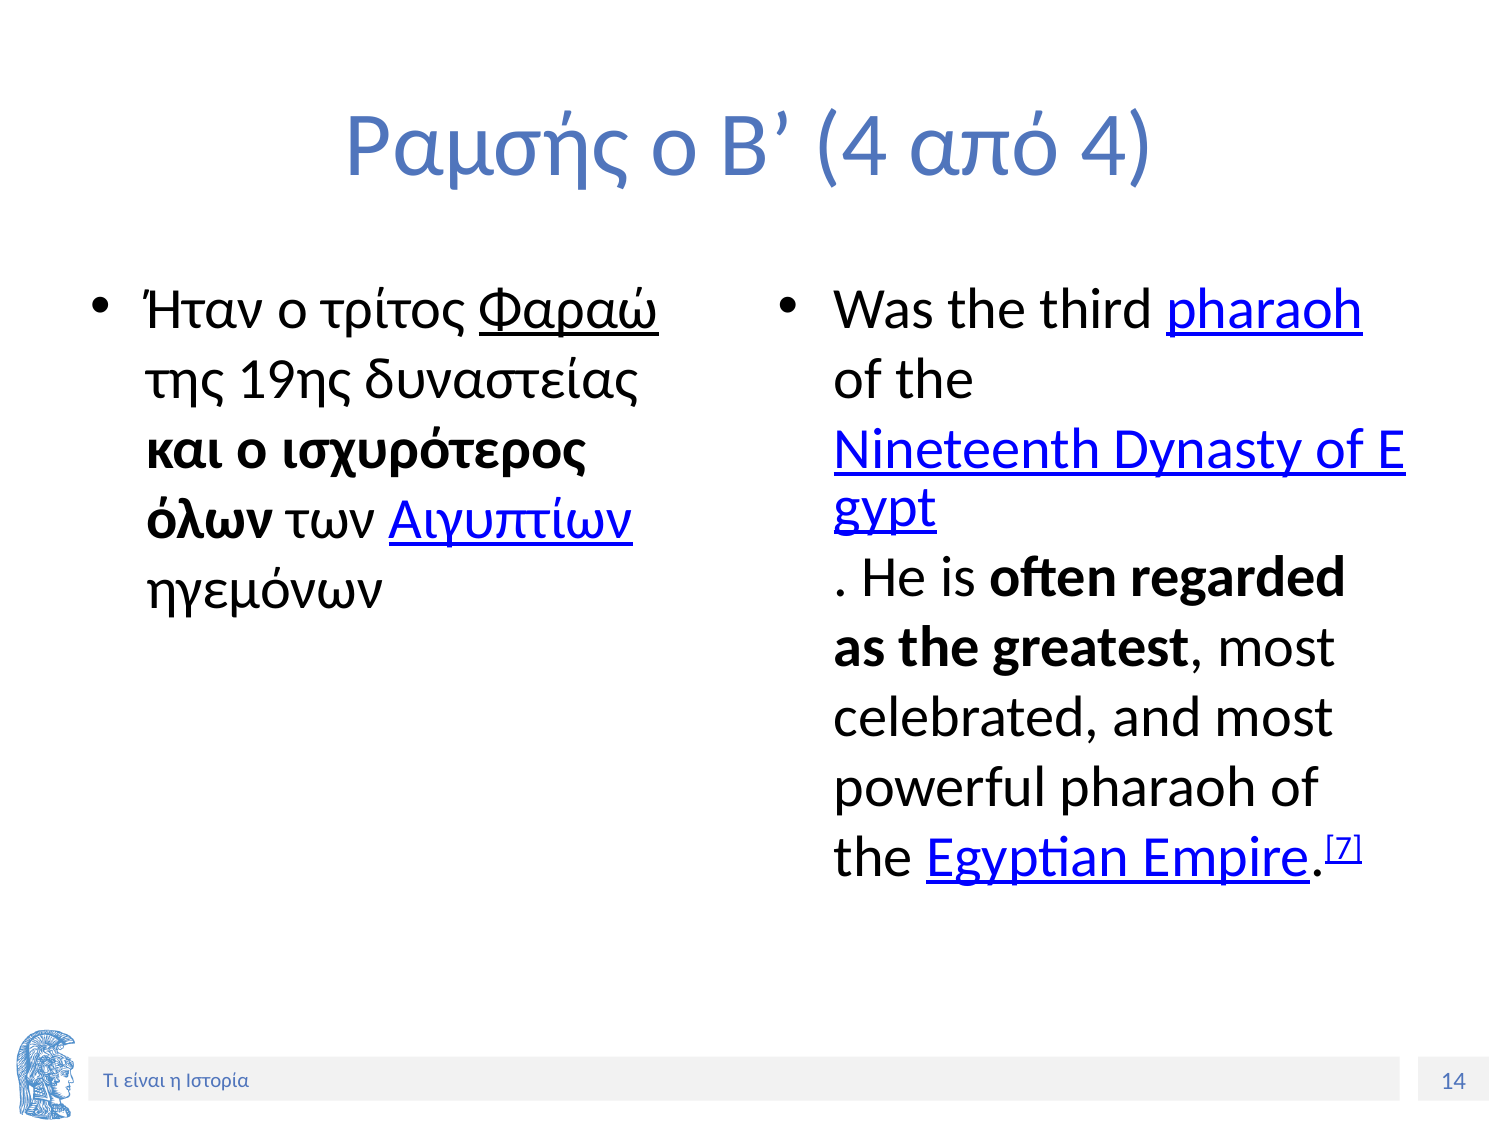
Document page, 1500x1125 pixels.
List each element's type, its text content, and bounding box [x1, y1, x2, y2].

list Ήταν ο τρίτος Φαραώ της 19ης δυναστείας και ο ισχυρότερος όλων των Αιγυπτίων ηγεμόνων [75, 262, 738, 1005]
picture [9, 1026, 81, 1120]
title Ραμσής ο Β’ (4 από 4) [75, 45, 1425, 233]
list Was the third pharaoh of the Nineteenth Dynasty of Egypt. He is often regarded as the greatest, most celebrated, and most powerful pharaoh of the Egyptian Empire.[7] [762, 262, 1425, 1005]
